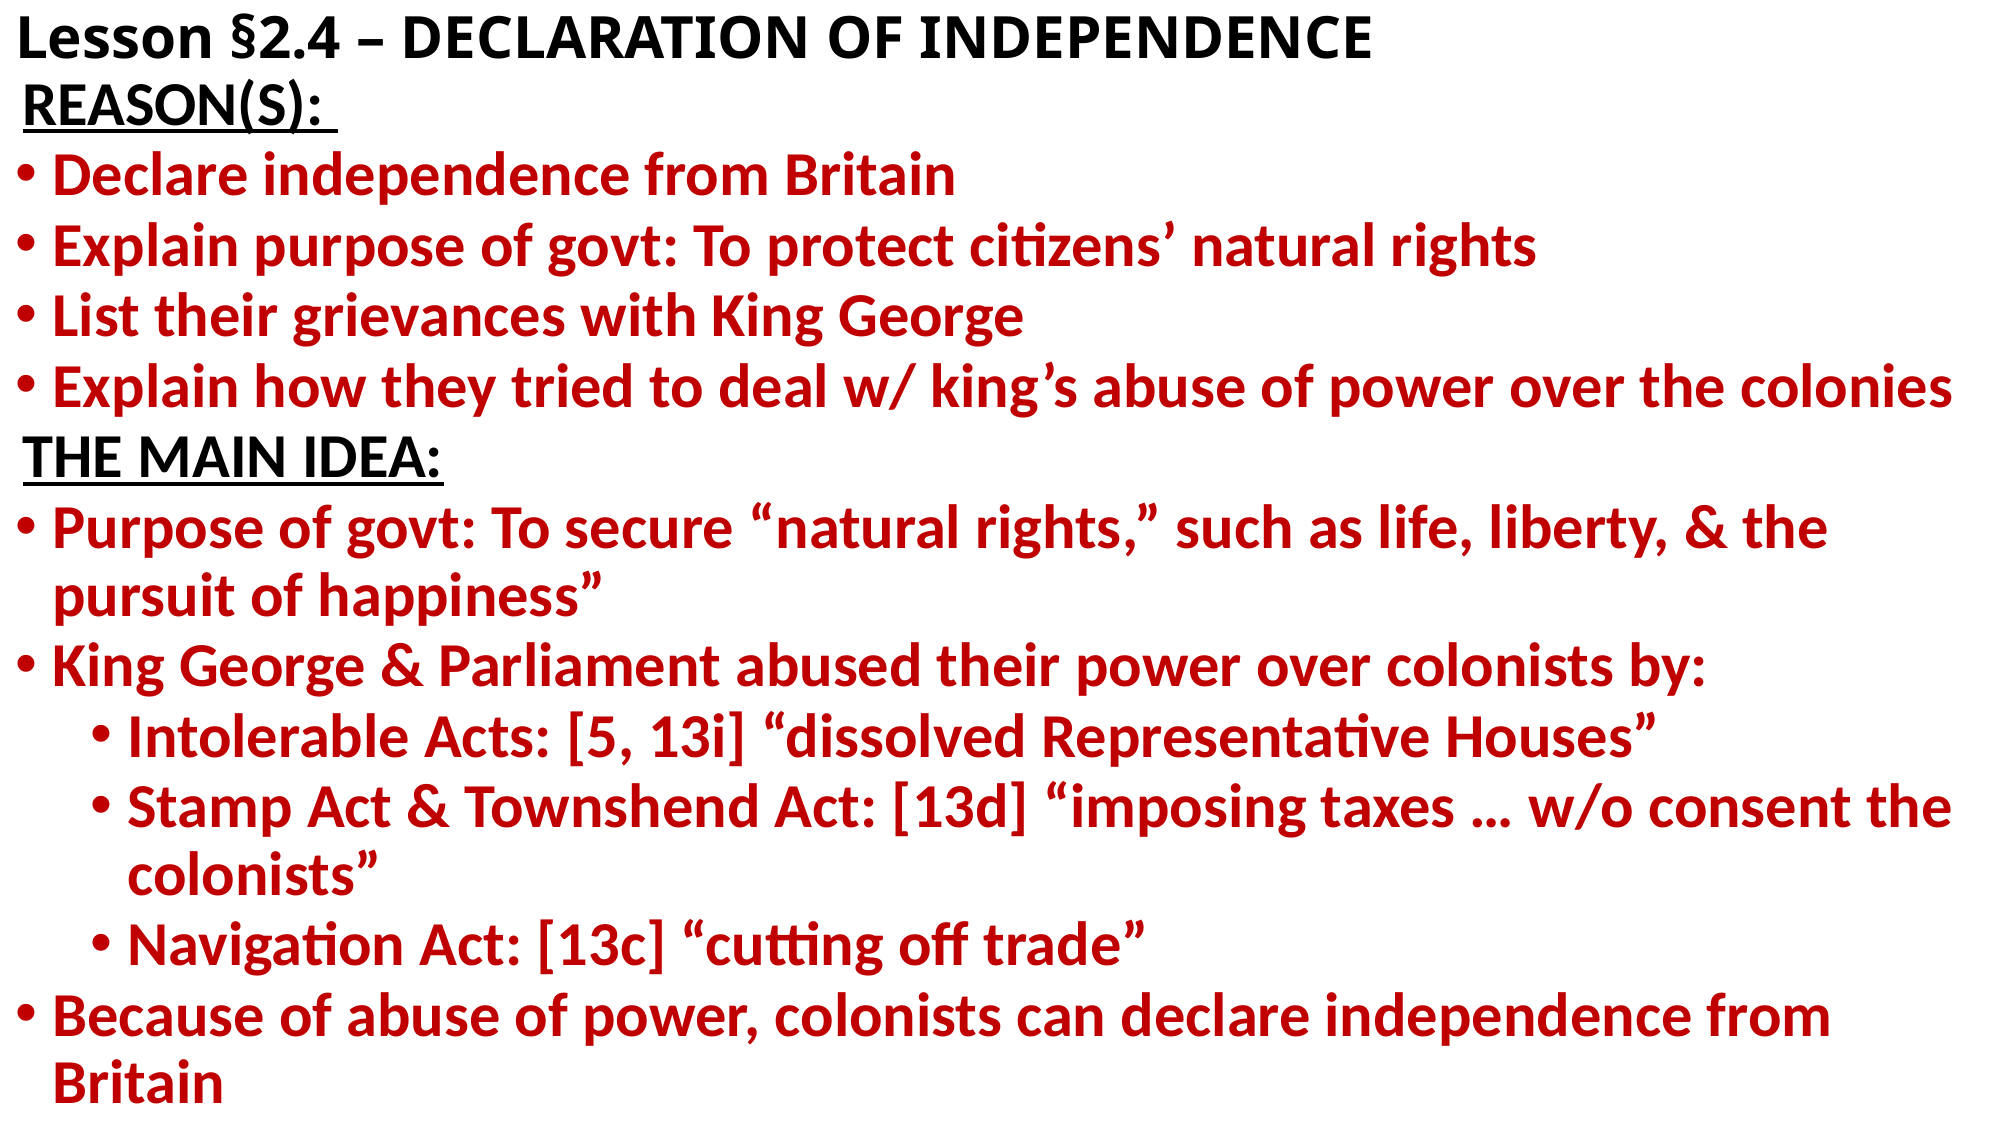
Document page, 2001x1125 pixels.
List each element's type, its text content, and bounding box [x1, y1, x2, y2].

list REASON(S): Declare independence from Britain Explain purpose of govt: To protect citizens’ natural rights List their grievances with King George Explain how they tried to deal w/ king’s abuse of power over the colonies THE MAIN IDEA: Purpose of govt: To secure “natural rights,” such as life, liberty, & the pursuit of happiness” King George & Parliament abused their power over colonists by: Intolerable Acts: [5, 13i] “dissolved Representative Houses” Stamp Act & Townshend Act: [13d] “imposing taxes … w/o consent the colonists” Navigation Act: [13c] “cutting off trade” Because of abuse of power, colonists can declare independence from Britain [0, 63, 2000, 1125]
title Lesson §2.4 – DECLARATION OF INDEPENDENCE [0, 0, 2000, 63]
